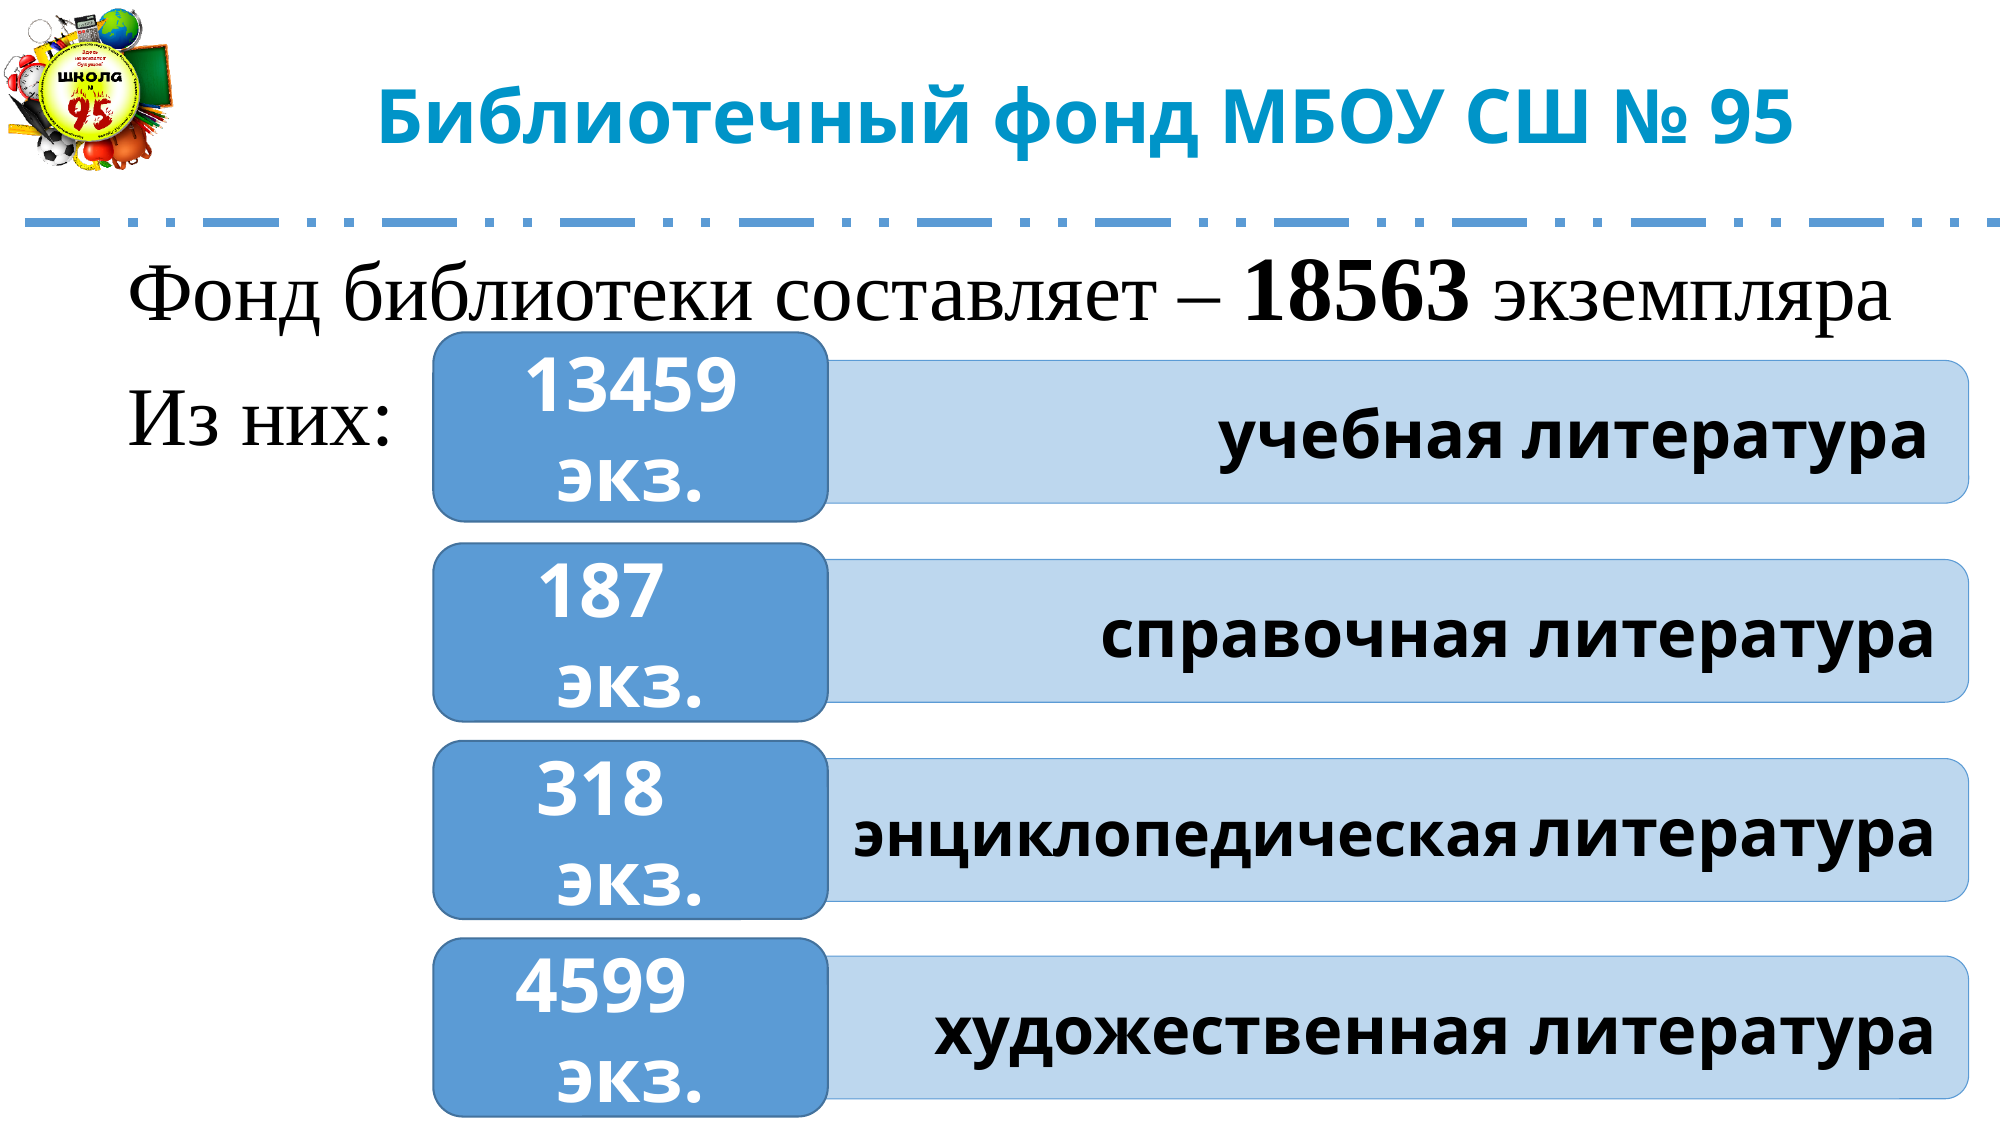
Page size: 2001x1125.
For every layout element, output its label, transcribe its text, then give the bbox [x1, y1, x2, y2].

text_box Библиотечный фонд МБОУ СШ № 95 [235, 71, 1937, 194]
picture [0, 0, 182, 179]
text_box Фонд библиотеки составляет – 18563 экземпляра Из них: [112, 213, 2000, 222]
text_box Фонд библиотеки составляет – 18563 экземпляра Из них: [112, 223, 2000, 470]
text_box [433, 332, 1969, 1117]
